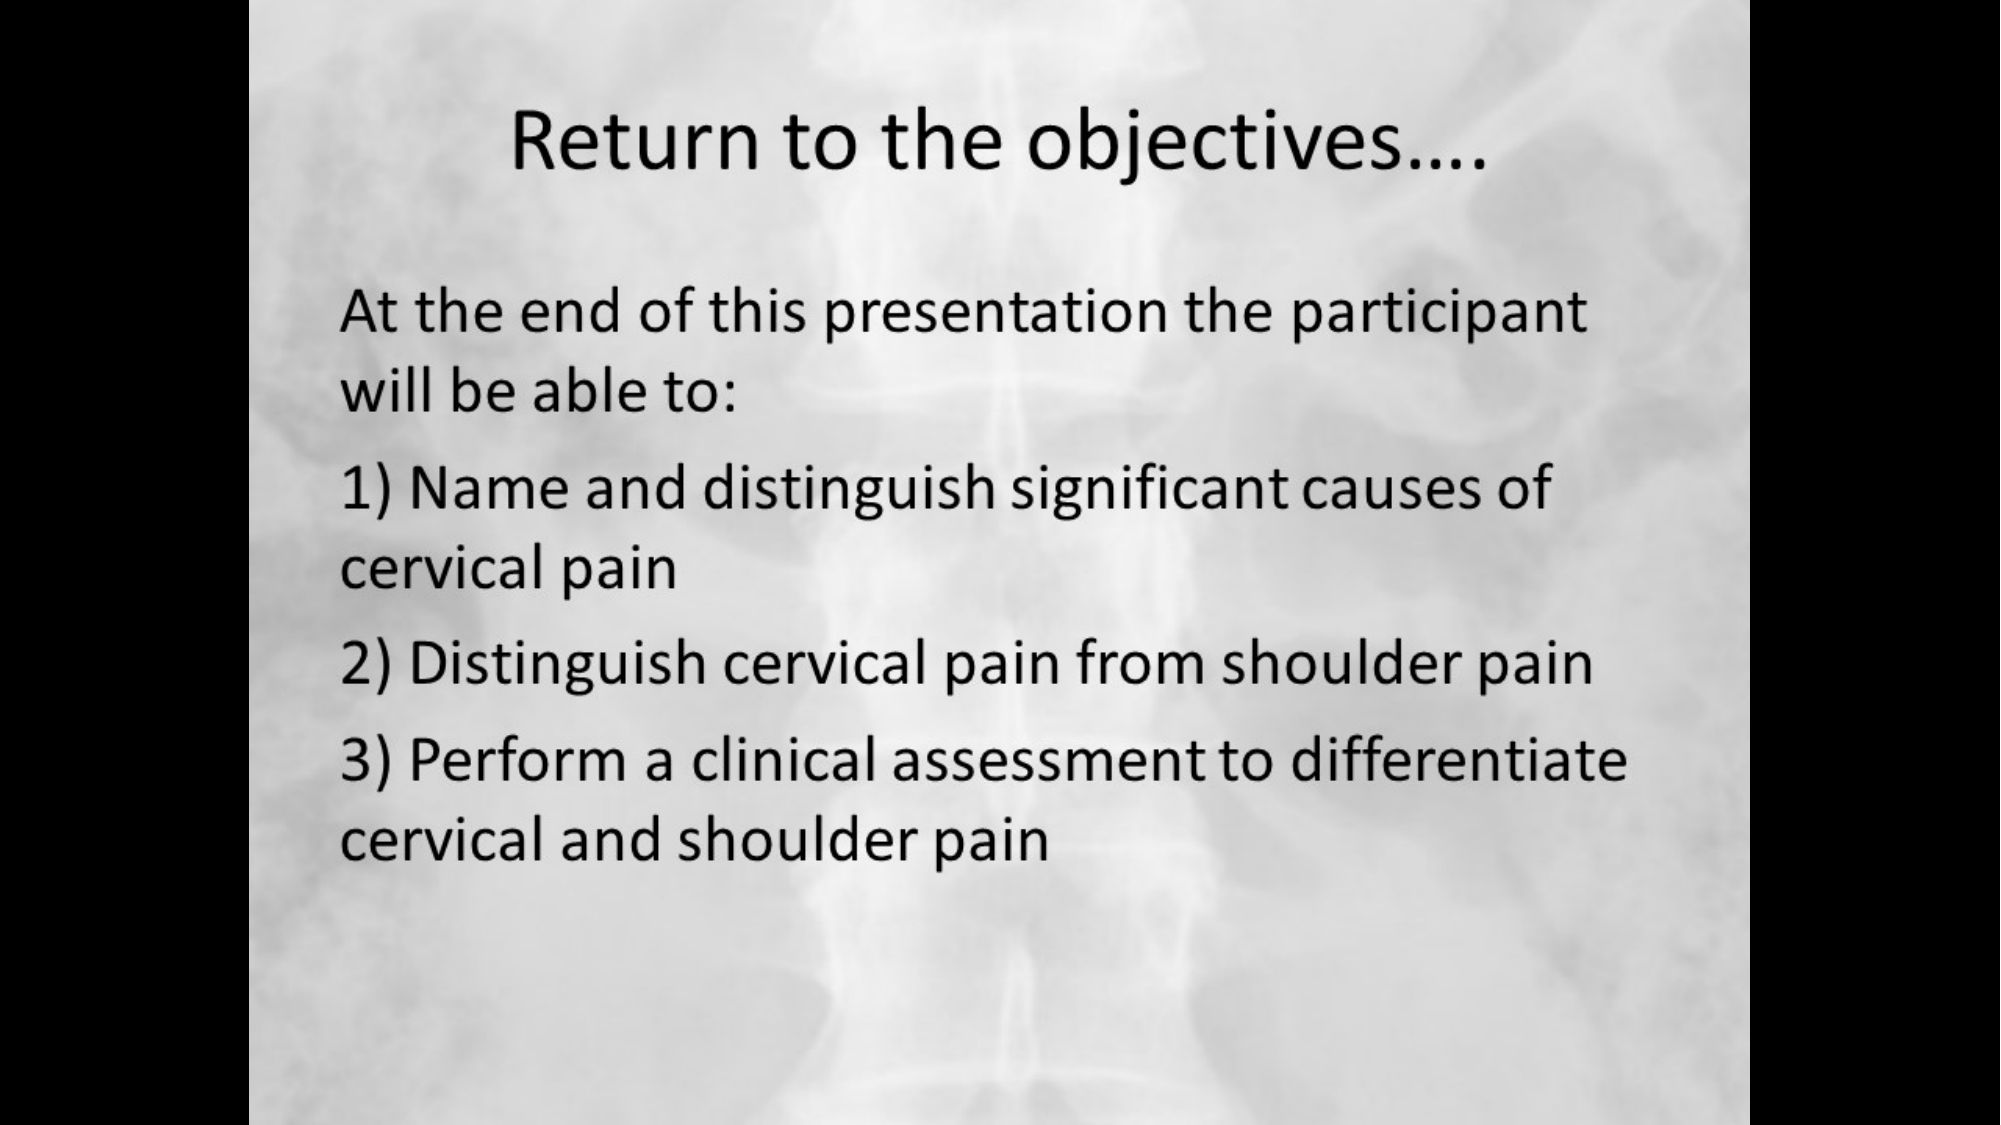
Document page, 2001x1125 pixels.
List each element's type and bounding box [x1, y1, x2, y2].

picture [249, 0, 1750, 1125]
